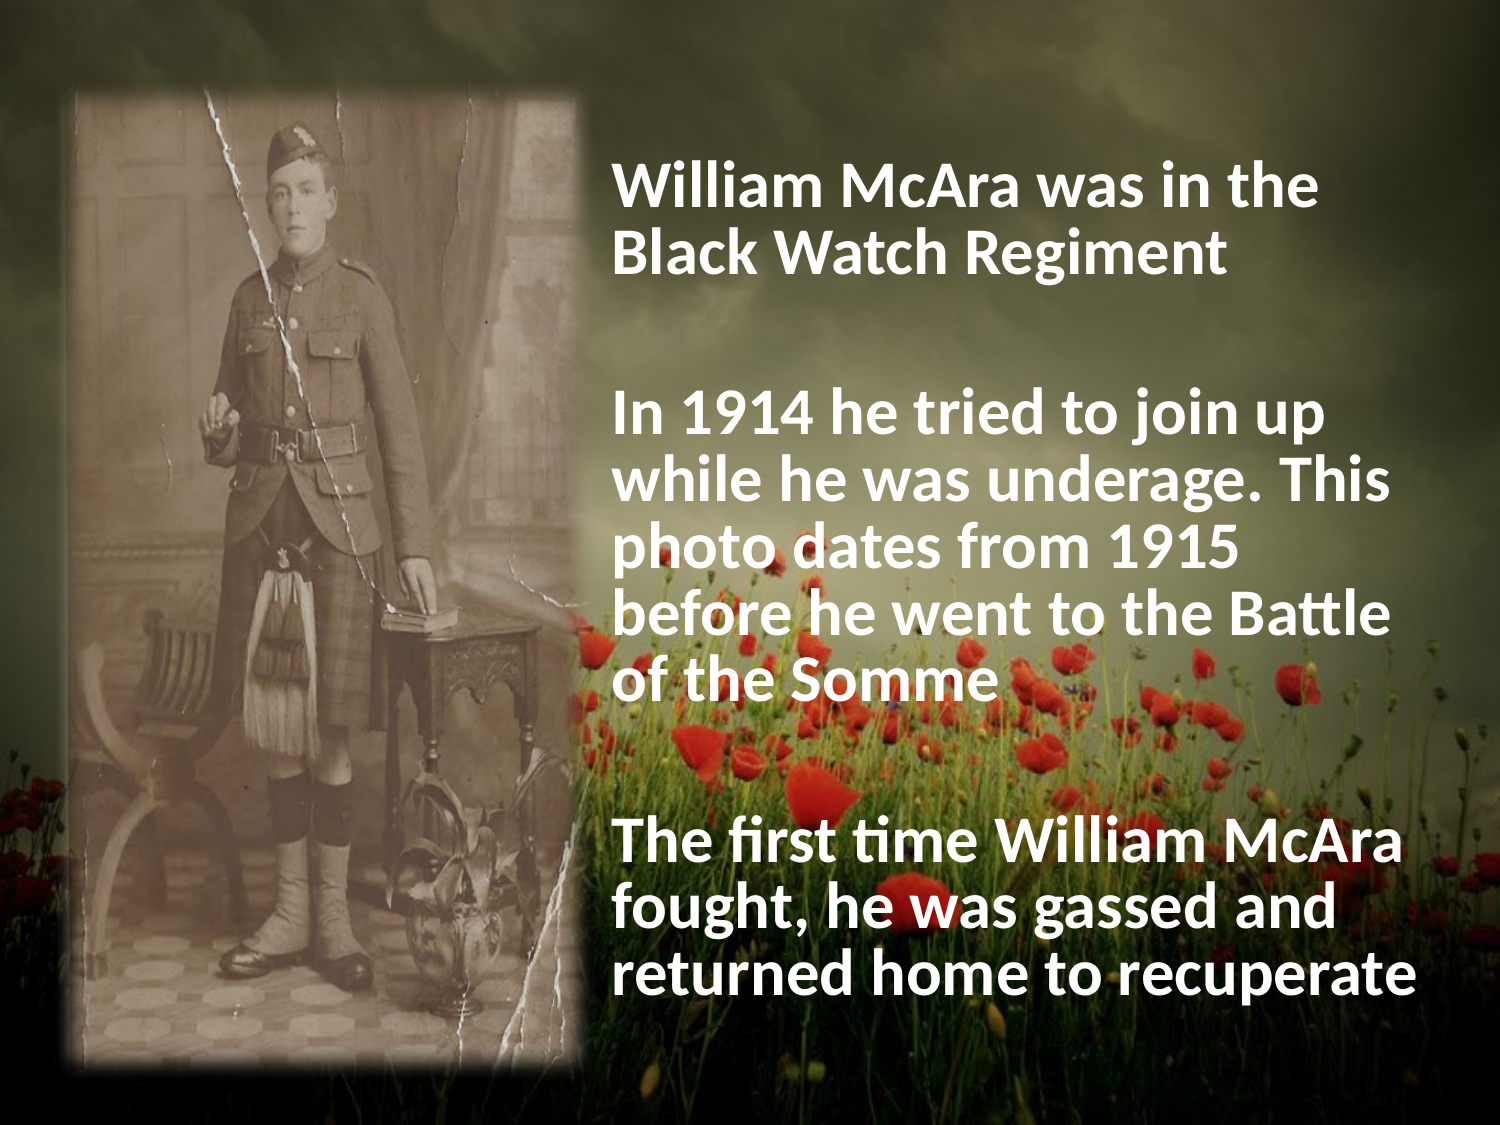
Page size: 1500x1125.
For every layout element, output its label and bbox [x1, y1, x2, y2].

list [52, 77, 597, 1083]
picture [0, 0, 1500, 1125]
